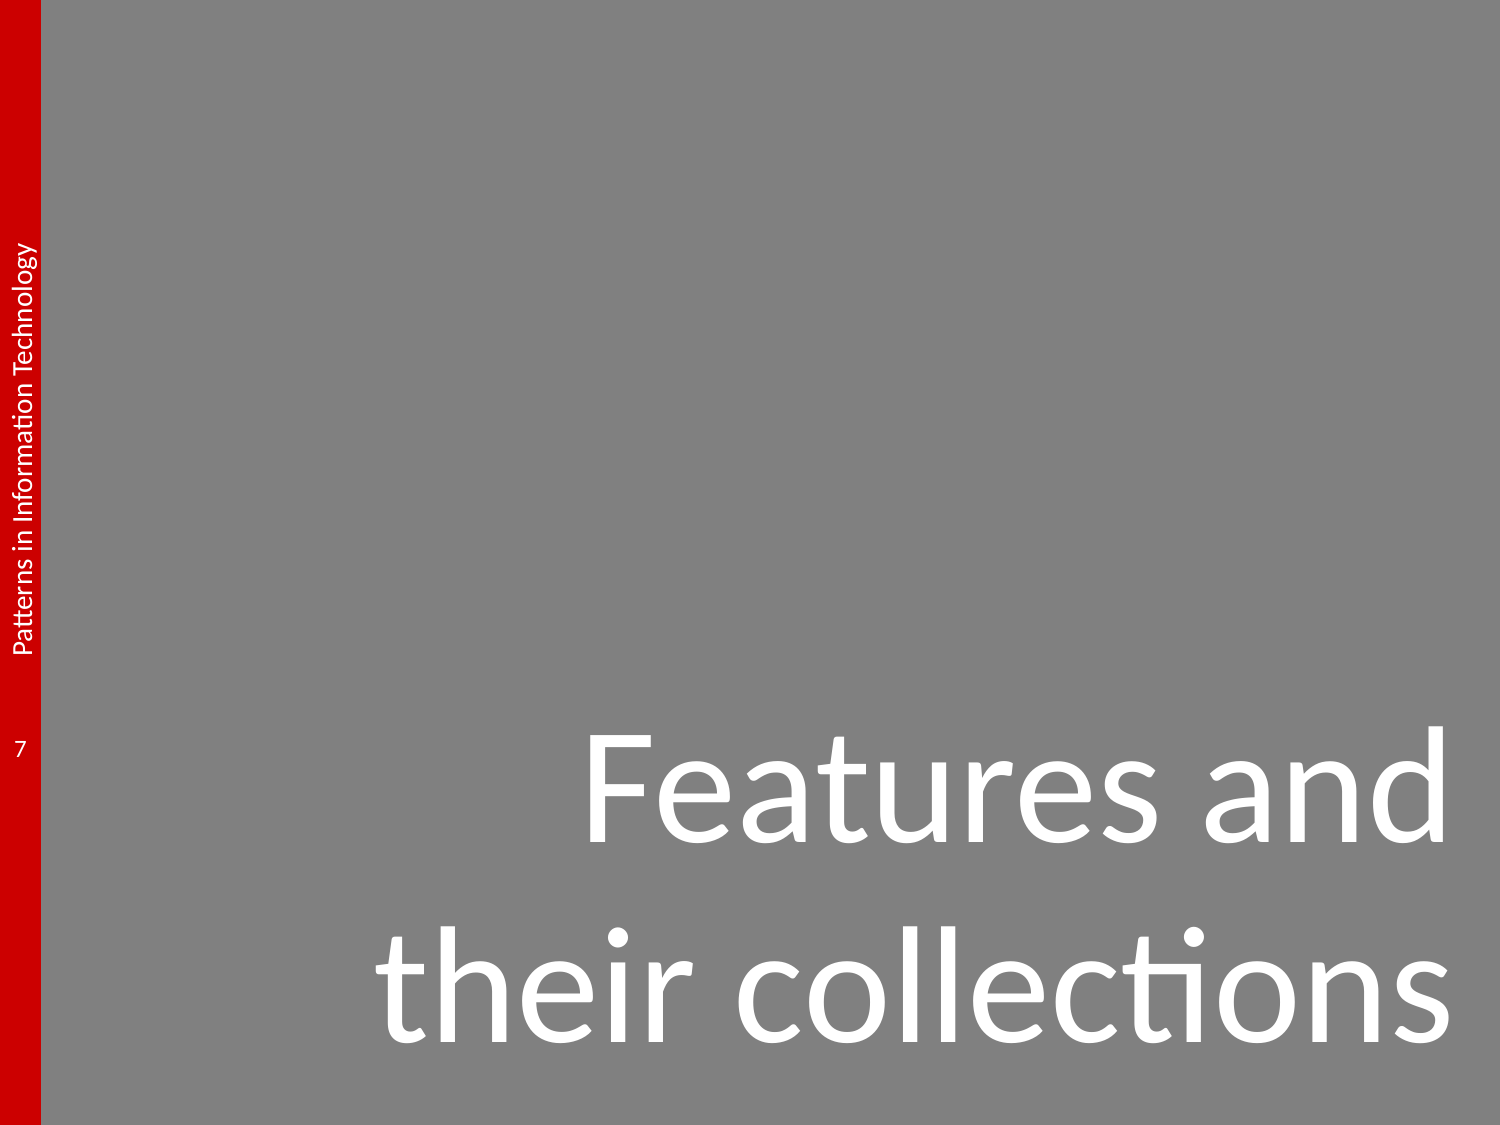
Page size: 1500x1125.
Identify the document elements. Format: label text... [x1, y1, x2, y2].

text_box [41, 0, 1500, 1125]
text_box Features and their collections [358, 668, 1470, 1083]
